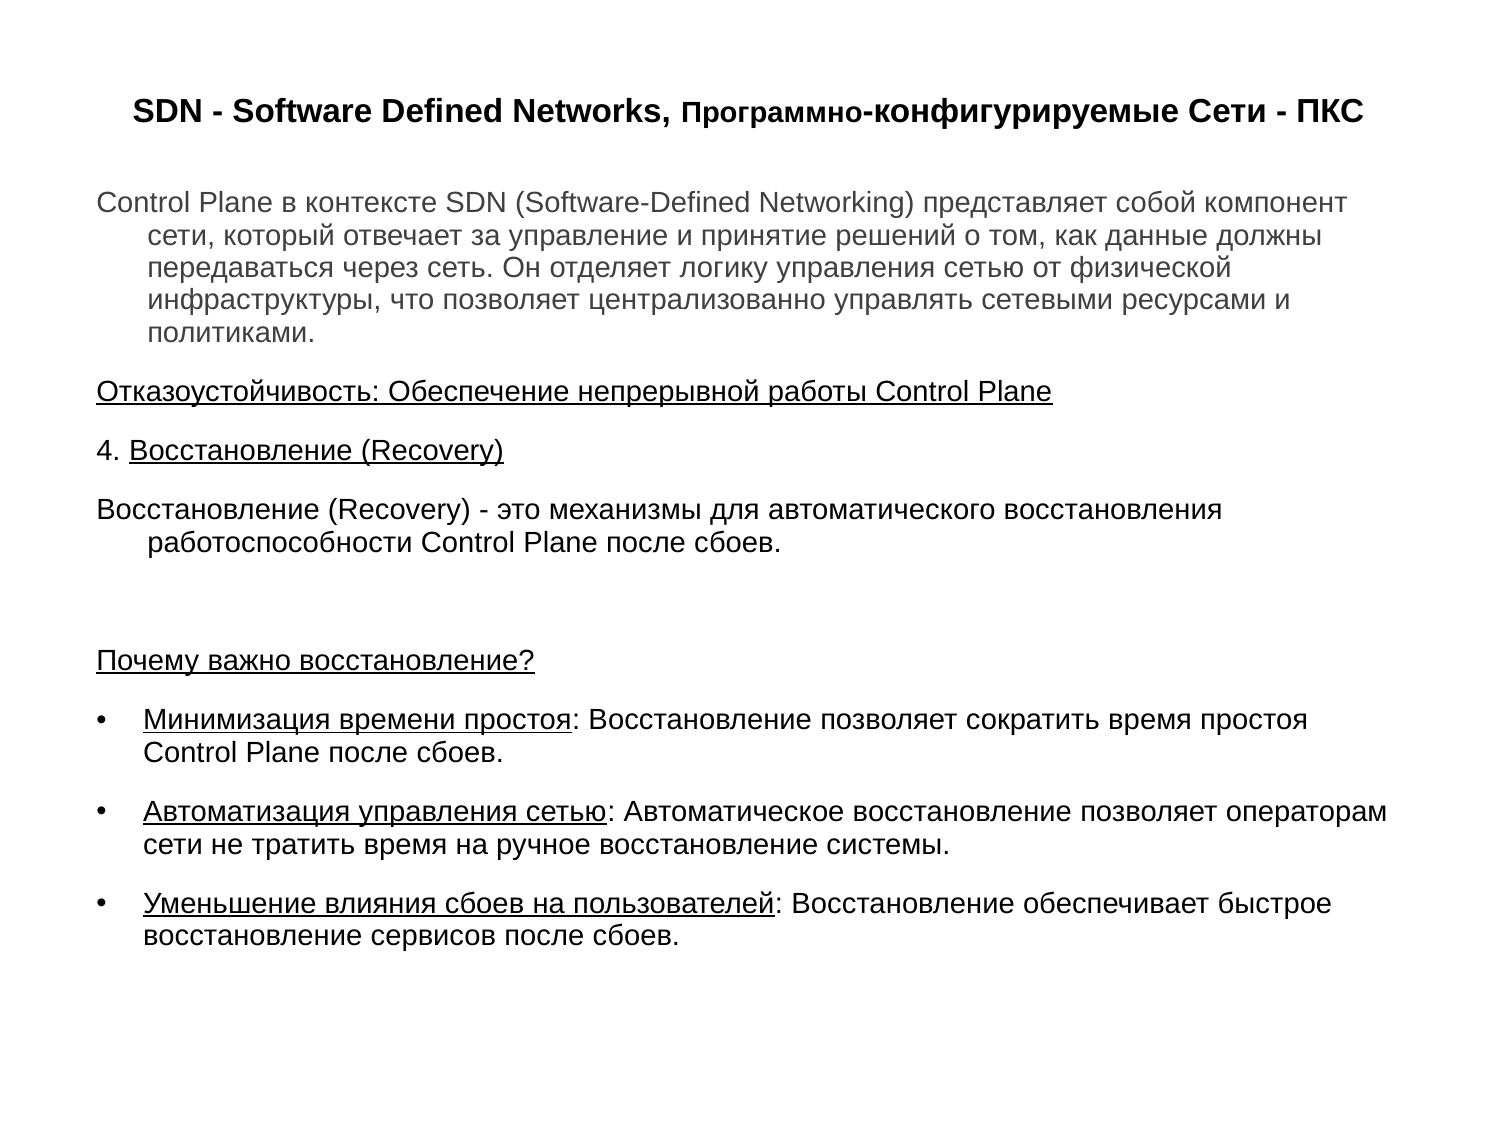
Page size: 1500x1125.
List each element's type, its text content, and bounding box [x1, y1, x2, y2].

title SDN - Software Defined Networks, Программно-конфигурируемые Сети - ПКС [74, 44, 1423, 159]
list Control Plane в контексте SDN (Software-Defined Networking) представляет собой компонент сети, который отвечает за управление и принятие решений о том, как данные должны передаваться через сеть. Он отделяет логику управления сетью от физической инфраструктуры, что позволяет централизованно управлять сетевыми ресурсами и политиками. Отказоустойчивость: Обеспечение непрерывной работы Control Plane 4. Восстановление (Recovery) Восстановление (Recovery) - это механизмы для автоматического восстановления работоспособности Control Plane после сбоев. Почему важно восстановление? Минимизация времени простоя: Восстановление позволяет сократить время простоя Control Plane после сбоев. Автоматизация управления сетью: Автоматическое восстановление позволяет операторам сети не тратить время на ручное восстановление системы. Уменьшение влияния сбоев на пользователей: Восстановление обеспечивает быстрое восстановление сервисов после сбоев. [96, 182, 1402, 1057]
